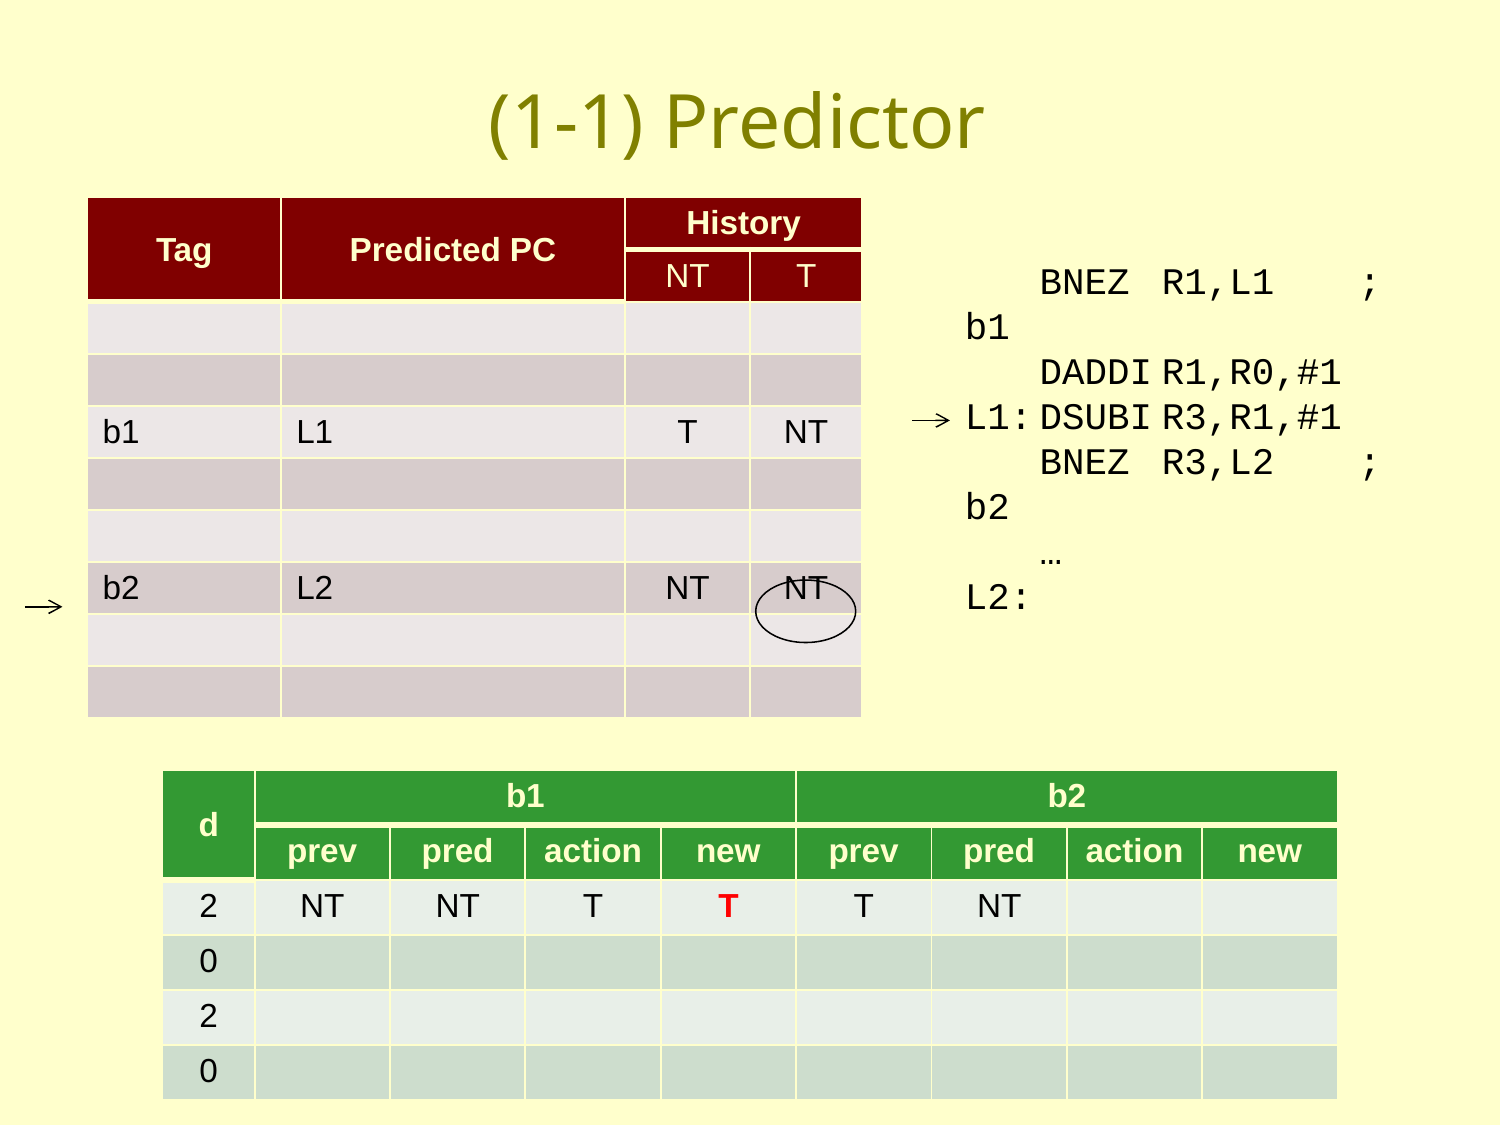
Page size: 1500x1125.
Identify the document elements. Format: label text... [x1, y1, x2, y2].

table_cell [797, 936, 931, 989]
table_cell NT [751, 407, 861, 457]
table_cell L2 [282, 563, 624, 613]
table_cell [282, 304, 624, 353]
table_cell [751, 303, 861, 353]
table_cell [626, 511, 749, 561]
table_cell [797, 991, 931, 1044]
table_header d [163, 771, 254, 877]
table_cell [1068, 881, 1201, 934]
table_cell [626, 459, 749, 509]
table_cell 0 [163, 1046, 254, 1099]
table_cell [391, 1046, 524, 1099]
table_cell [256, 991, 389, 1044]
table_cell T [797, 881, 931, 934]
text_box BNEZ R1,L1 ; b1 DADDI R1,R0,#1 L1: DSUBI R3,R1,#1 BNEZ R3,L2 ; b2 … L2: [949, 249, 1463, 625]
table_cell NT [256, 881, 389, 934]
table_cell [1068, 991, 1201, 1044]
table_cell [1203, 991, 1337, 1044]
table_cell [282, 615, 624, 665]
table_cell [626, 303, 749, 353]
table_cell T [626, 407, 749, 457]
table_cell [526, 936, 660, 989]
table_cell [282, 667, 624, 717]
table_cell [751, 459, 861, 509]
table_cell [88, 511, 280, 561]
table_cell [751, 355, 861, 405]
table_cell NT [932, 881, 1066, 934]
table_cell action [526, 828, 660, 879]
table_cell T [526, 881, 660, 934]
table_cell L1 [282, 407, 624, 457]
table_cell NT [626, 252, 749, 301]
table_cell [526, 1046, 660, 1099]
table_header Tag [88, 198, 280, 299]
table_cell [88, 459, 280, 509]
table_cell [751, 615, 861, 665]
table_cell T [662, 881, 795, 934]
table_cell 2 [163, 883, 254, 934]
table_cell [626, 667, 749, 717]
table_cell [1068, 936, 1201, 989]
table_cell [1203, 936, 1337, 989]
table_header b2 [797, 771, 1337, 822]
table_cell pred [932, 828, 1066, 879]
table_cell [526, 991, 660, 1044]
table_cell [88, 667, 280, 717]
table_cell [391, 936, 524, 989]
table_cell [1068, 1046, 1201, 1099]
table_cell b1 [88, 407, 280, 457]
table_cell [256, 936, 389, 989]
table_header Predicted PC [282, 198, 624, 299]
table_cell new [1203, 828, 1337, 879]
table_cell 0 [163, 936, 254, 989]
table_cell [751, 511, 861, 561]
table_cell [1203, 1046, 1337, 1099]
table_cell [662, 991, 795, 1044]
text_box [755, 580, 856, 643]
table_header b1 [256, 771, 795, 822]
table_cell [1203, 881, 1337, 934]
table_cell pred [391, 828, 524, 879]
table_cell [88, 615, 280, 665]
table_cell NT [626, 563, 749, 613]
table_cell [932, 1046, 1066, 1099]
table_cell prev [797, 828, 931, 879]
table_cell [282, 511, 624, 561]
table_cell action [1068, 828, 1201, 879]
table_cell [932, 991, 1066, 1044]
table_cell 2 [163, 991, 254, 1044]
table_cell [282, 459, 624, 509]
table_cell NT [751, 563, 861, 613]
table_cell [797, 1046, 931, 1099]
table_cell [662, 936, 795, 989]
table_cell [932, 936, 1066, 989]
table_cell [751, 667, 861, 717]
table_cell T [751, 252, 861, 301]
table_cell b2 [88, 563, 280, 613]
table_cell NT [391, 881, 524, 934]
table_cell [662, 1046, 795, 1099]
table_cell prev [256, 828, 389, 879]
table_cell [391, 991, 524, 1044]
table_cell [626, 615, 749, 665]
table_cell [256, 1046, 389, 1099]
table_cell [88, 304, 280, 353]
title (1-1) Predictor [87, 24, 1388, 213]
table_cell [282, 355, 624, 405]
table_cell [88, 355, 280, 405]
table_header History [626, 198, 861, 247]
table_cell [626, 355, 749, 405]
table_cell new [662, 828, 795, 879]
